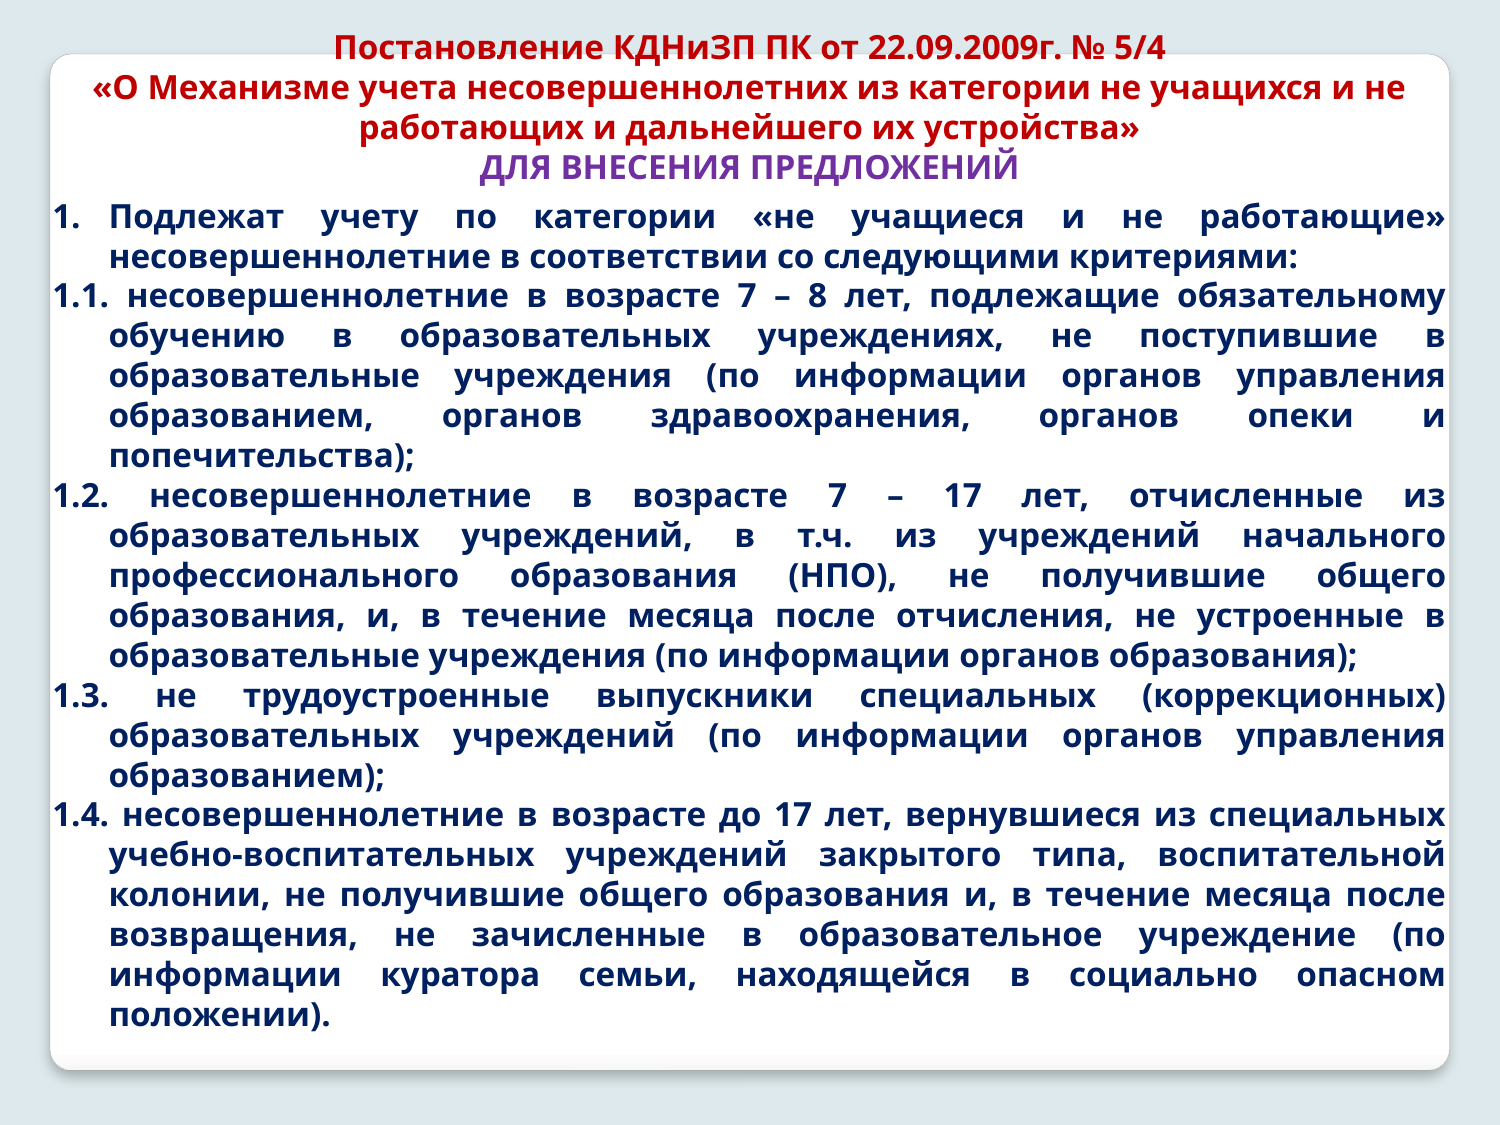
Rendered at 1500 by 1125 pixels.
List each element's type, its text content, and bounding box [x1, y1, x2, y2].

text_box Подлежат учету по категории «не учащиеся и не работающие» несовершеннолетние в соответствии со следующими критериями: 1.1. несовершеннолетние в возрасте 7 – 8 лет, подлежащие обязательному обучению в образовательных учреждениях, не поступившие в образовательные учреждения (по информации органов управления образованием, органов здравоохранения, органов опеки и попечительства); 1.2. несовершеннолетние в возрасте 7 – 17 лет, отчисленные из образовательных учреждений, в т.ч. из учреждений начального профессионального образования (НПО), не получившие общего образования, и, в течение месяца после отчисления, не устроенные в образовательные учреждения (по информации органов образования); 1.3. не трудоустроенные выпускники специальных (коррекционных) образовательных учреждений (по информации органов управления образованием); 1.4. несовершеннолетние в возрасте до 17 лет, вернувшиеся из специальных учебно-воспитательных учреждений закрытого типа, воспитательной колонии, не получившие общего образования и, в течение месяца после возвращения, не зачисленные в образовательное учреждение (по информации куратора семьи, находящейся в социально опасном положении). [37, 187, 1463, 1100]
text_box Постановление КДНиЗП ПК от 22.09.2009г. № 5/4 «О Механизме учета несовершеннолетних из категории не учащихся и не работающих и дальнейшего их устройства» ДЛЯ ВНЕСЕНИЯ ПРЕДЛОЖЕНИЙ [37, 24, 1463, 187]
